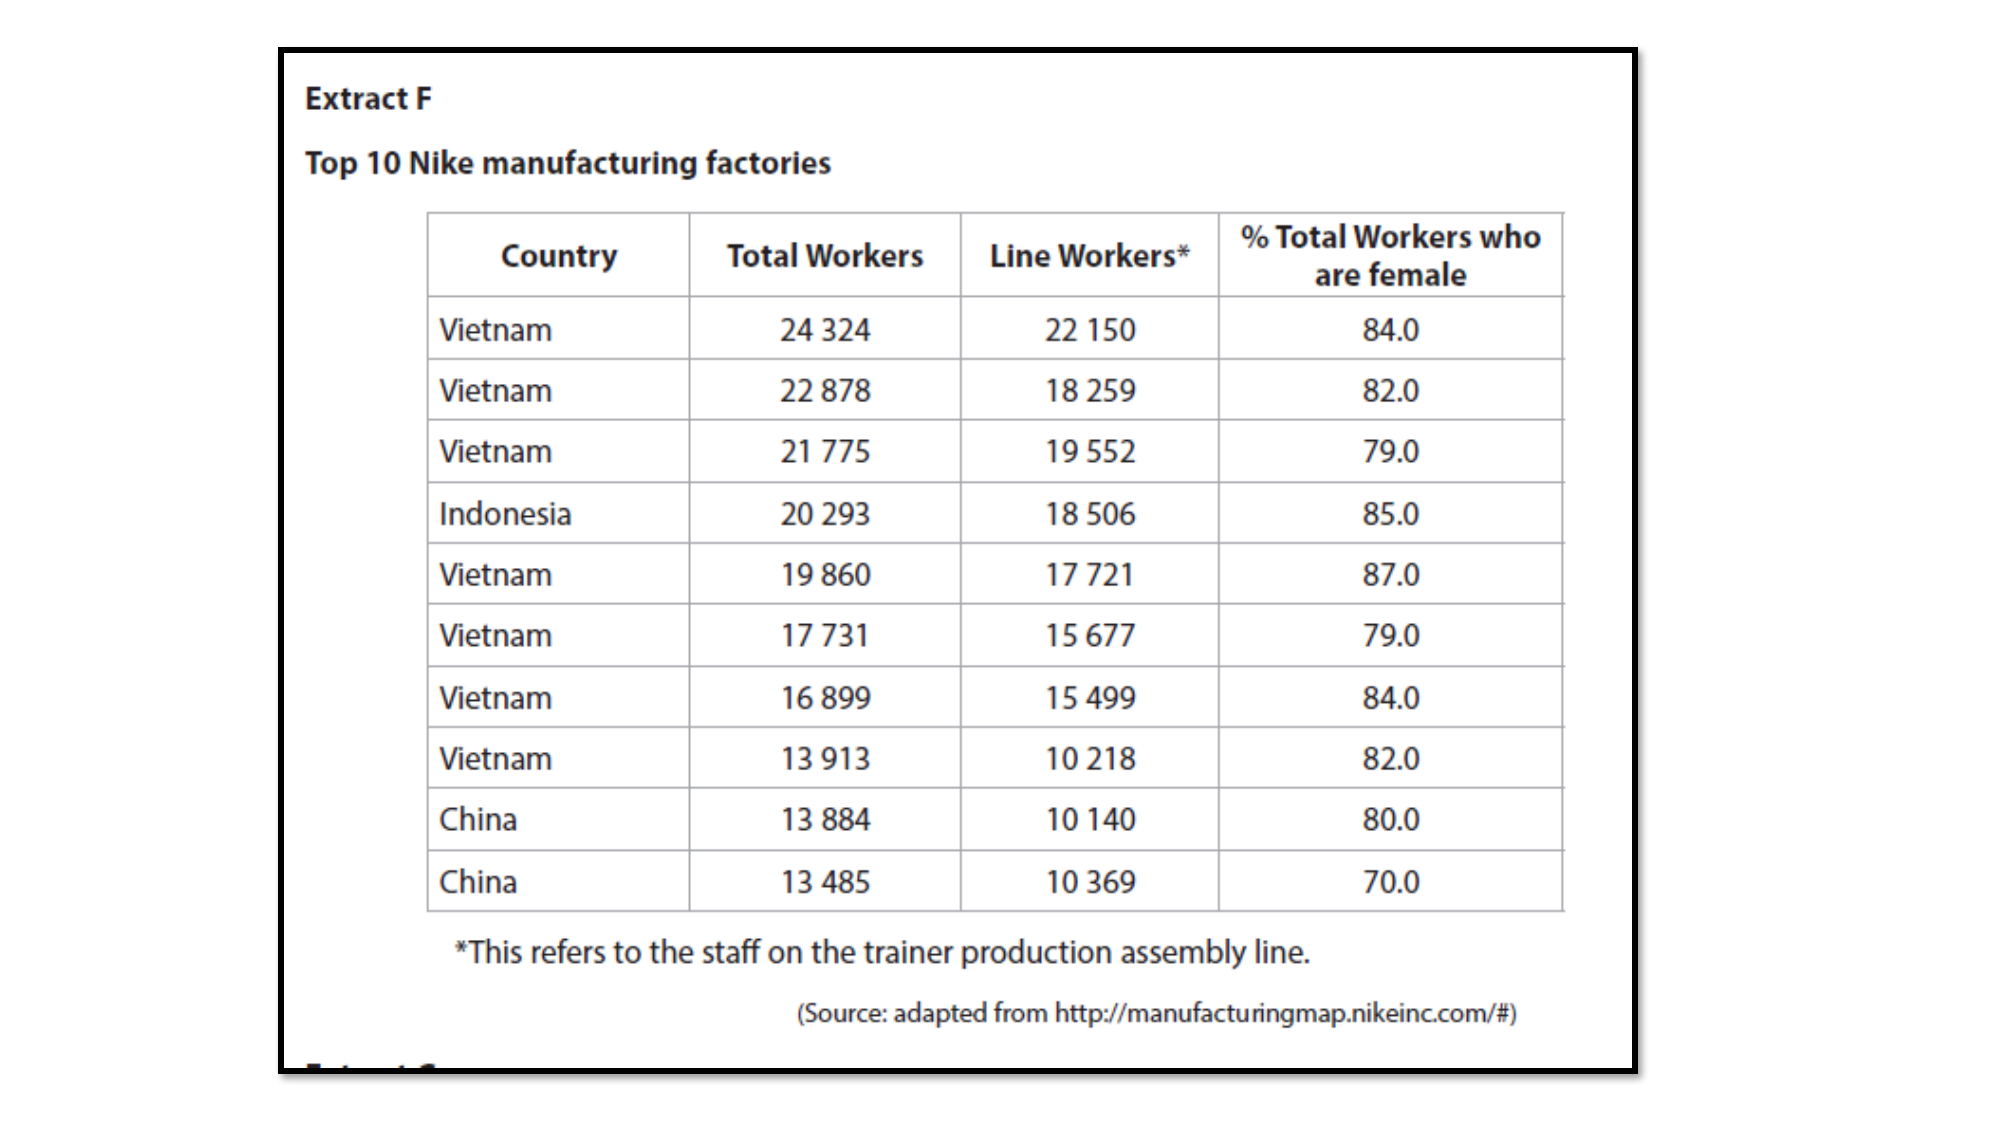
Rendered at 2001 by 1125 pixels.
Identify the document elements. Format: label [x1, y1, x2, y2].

picture [283, 53, 1632, 1068]
